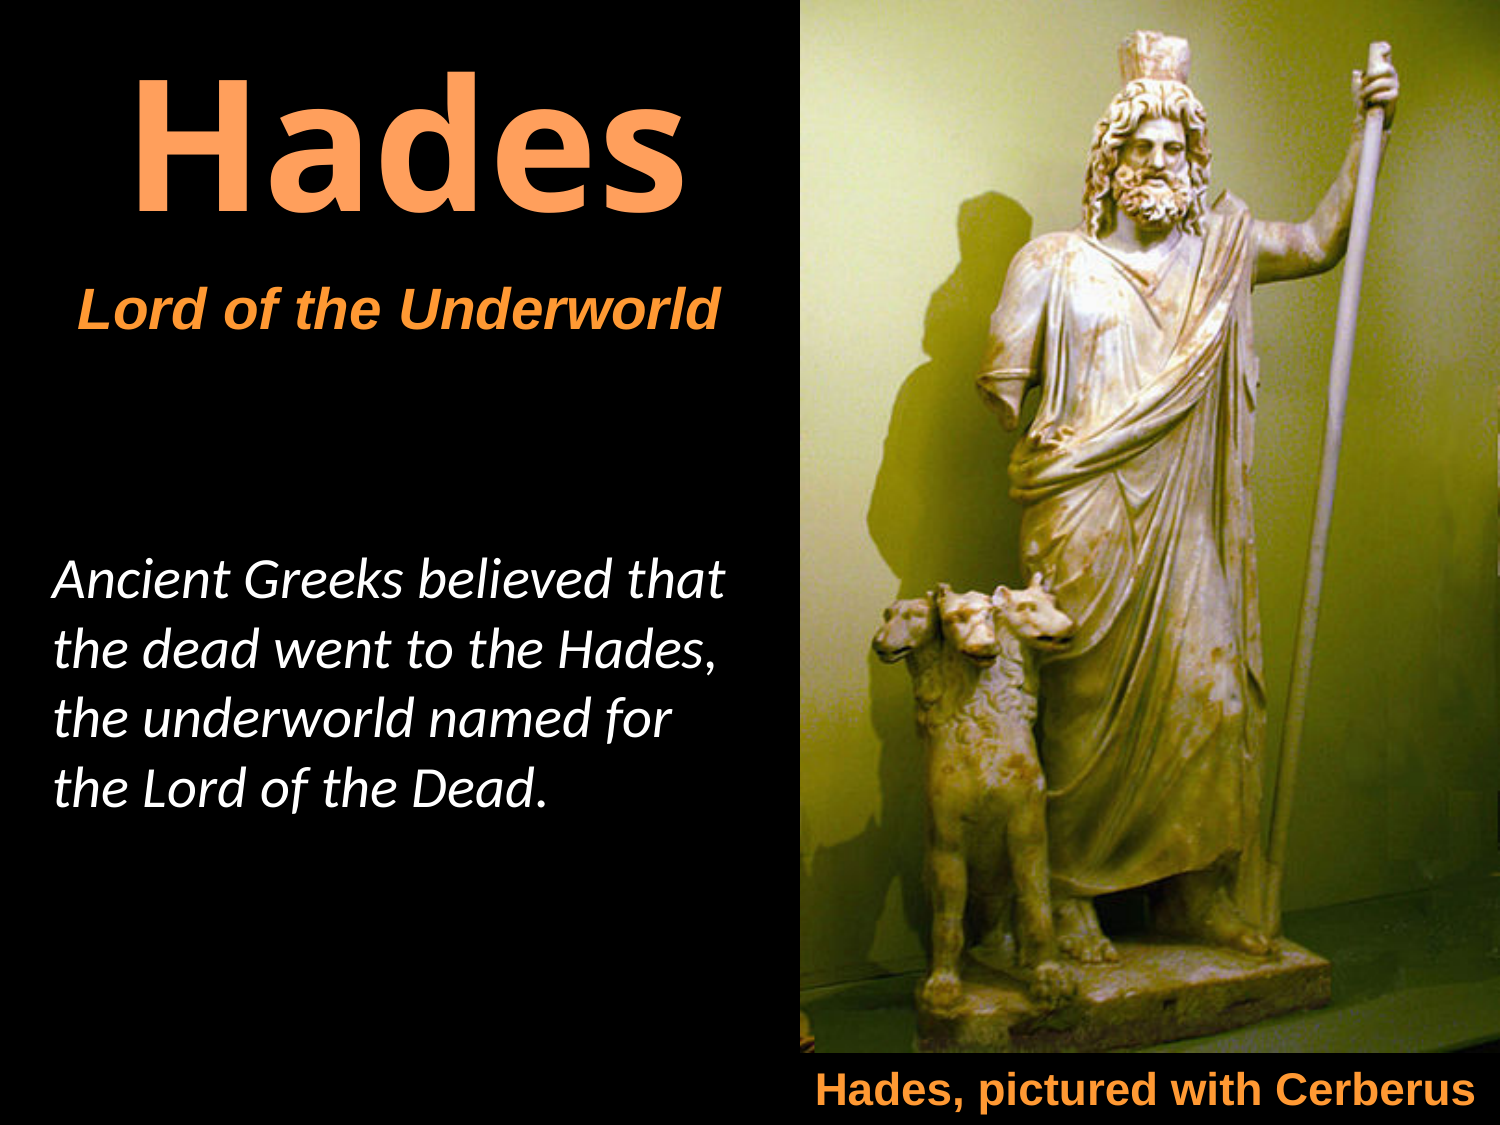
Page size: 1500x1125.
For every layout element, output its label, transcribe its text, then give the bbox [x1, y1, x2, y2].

text_box Lord of the Underworld [0, 264, 794, 349]
list Ancient Greeks believed that the dead went to the Hades, the underworld named for the Lord of the Dead. [37, 532, 763, 863]
title Hades [12, 12, 794, 264]
text_box Hades, pictured with Cerberus [800, 1060, 1500, 1122]
picture [799, 0, 1500, 1053]
